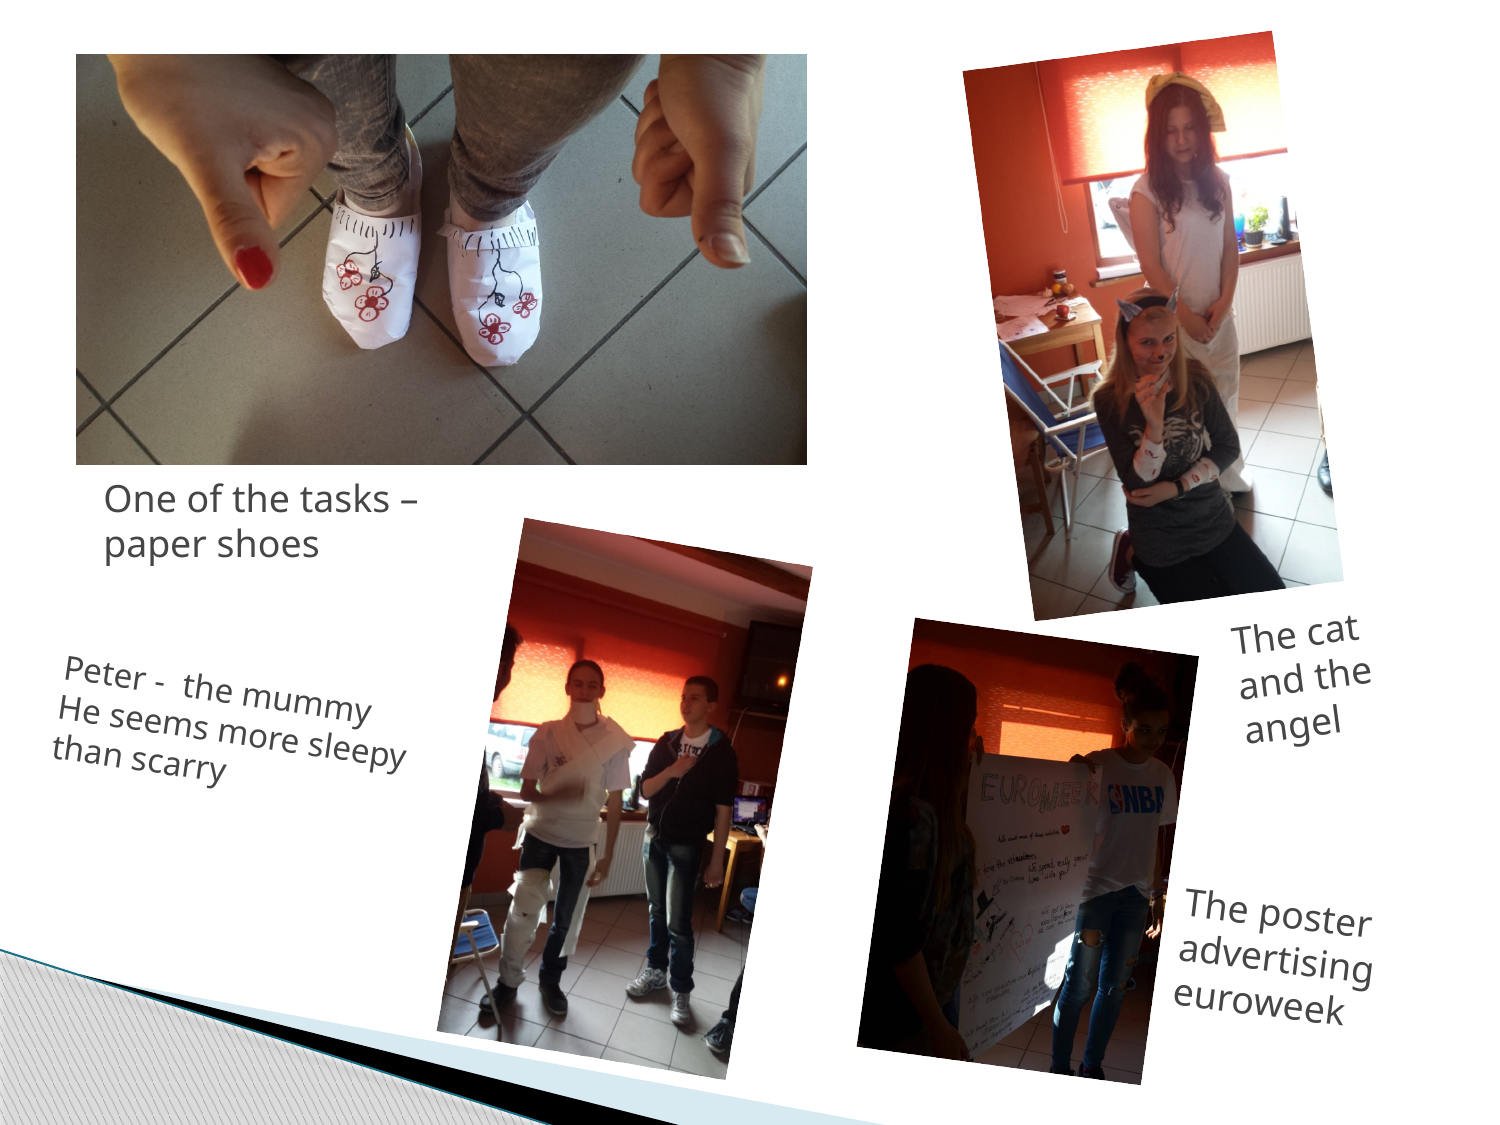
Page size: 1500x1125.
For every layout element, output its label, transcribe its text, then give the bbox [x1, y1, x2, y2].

picture [437, 518, 812, 1079]
picture [857, 618, 1198, 1085]
text_box The poster advertising euroweek [1178, 869, 1500, 1060]
text_box One of the tasks – paper shoes [88, 478, 538, 573]
text_box Peter - the mummy He seems more sleepy than scarry [34, 636, 472, 835]
text_box The cat and the angel [1213, 583, 1456, 762]
picture [76, 54, 807, 466]
picture [963, 31, 1343, 621]
